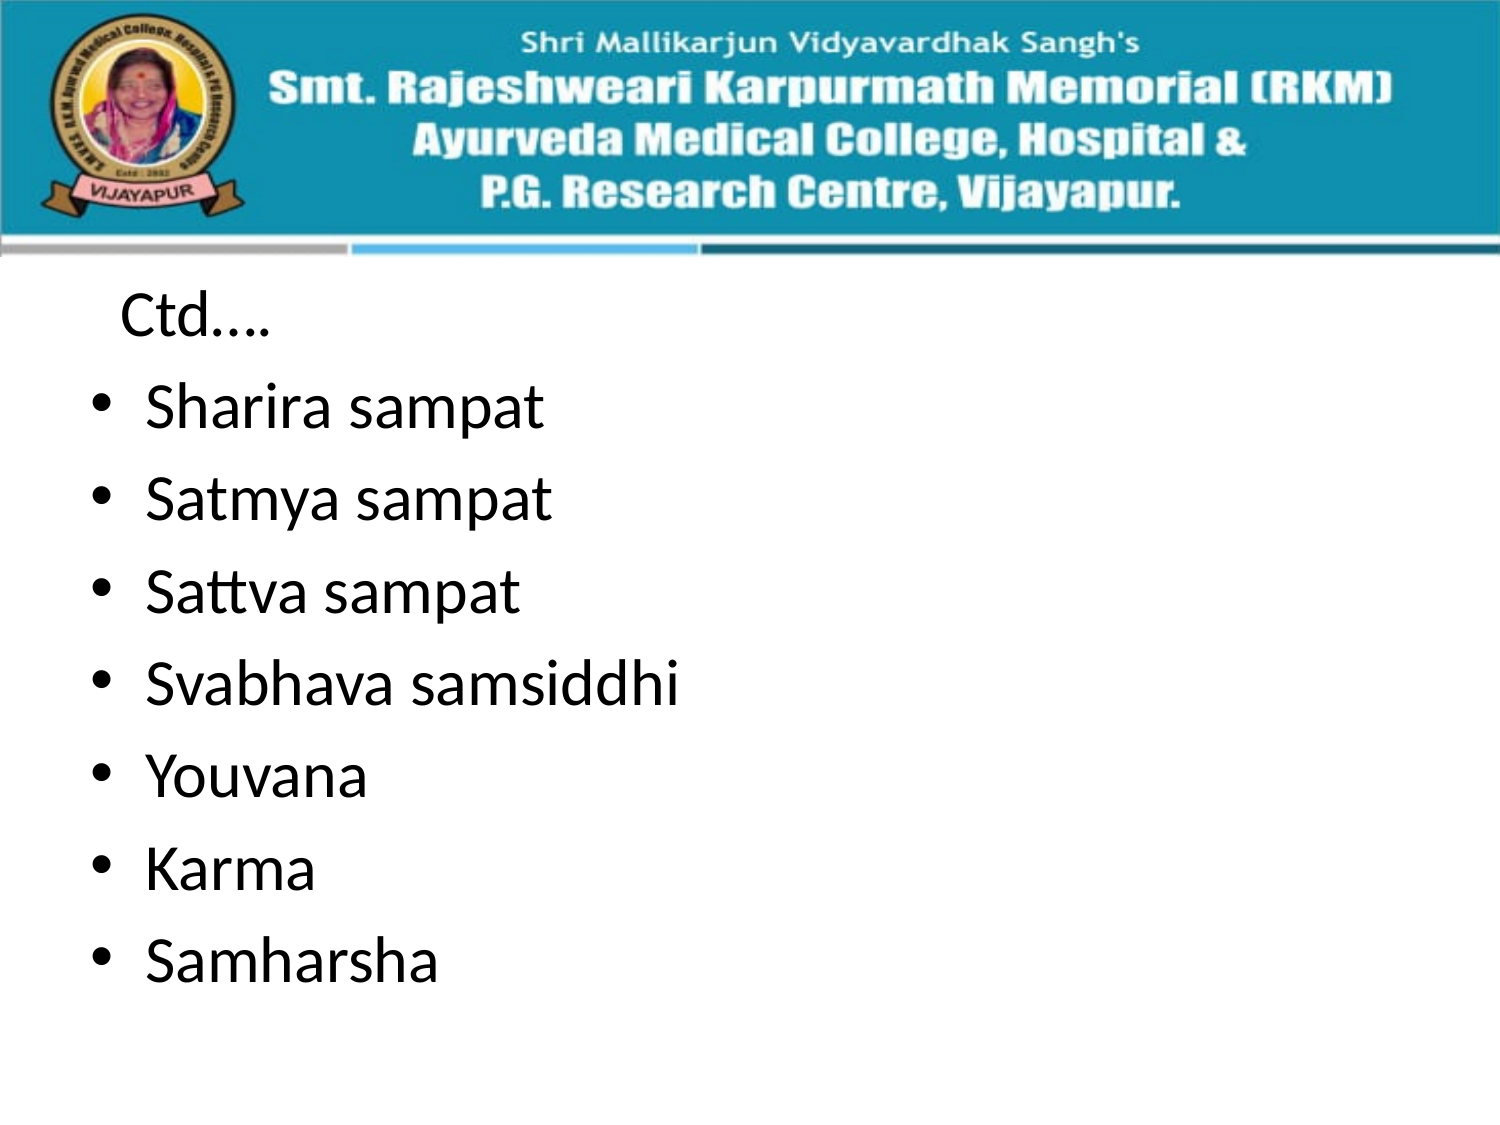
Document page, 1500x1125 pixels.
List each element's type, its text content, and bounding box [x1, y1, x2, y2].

list Ctd…. Sharira sampat Satmya sampat Sattva sampat Svabhava samsiddhi Youvana Karma Samharsha [75, 265, 1425, 1005]
picture [0, 0, 1500, 257]
